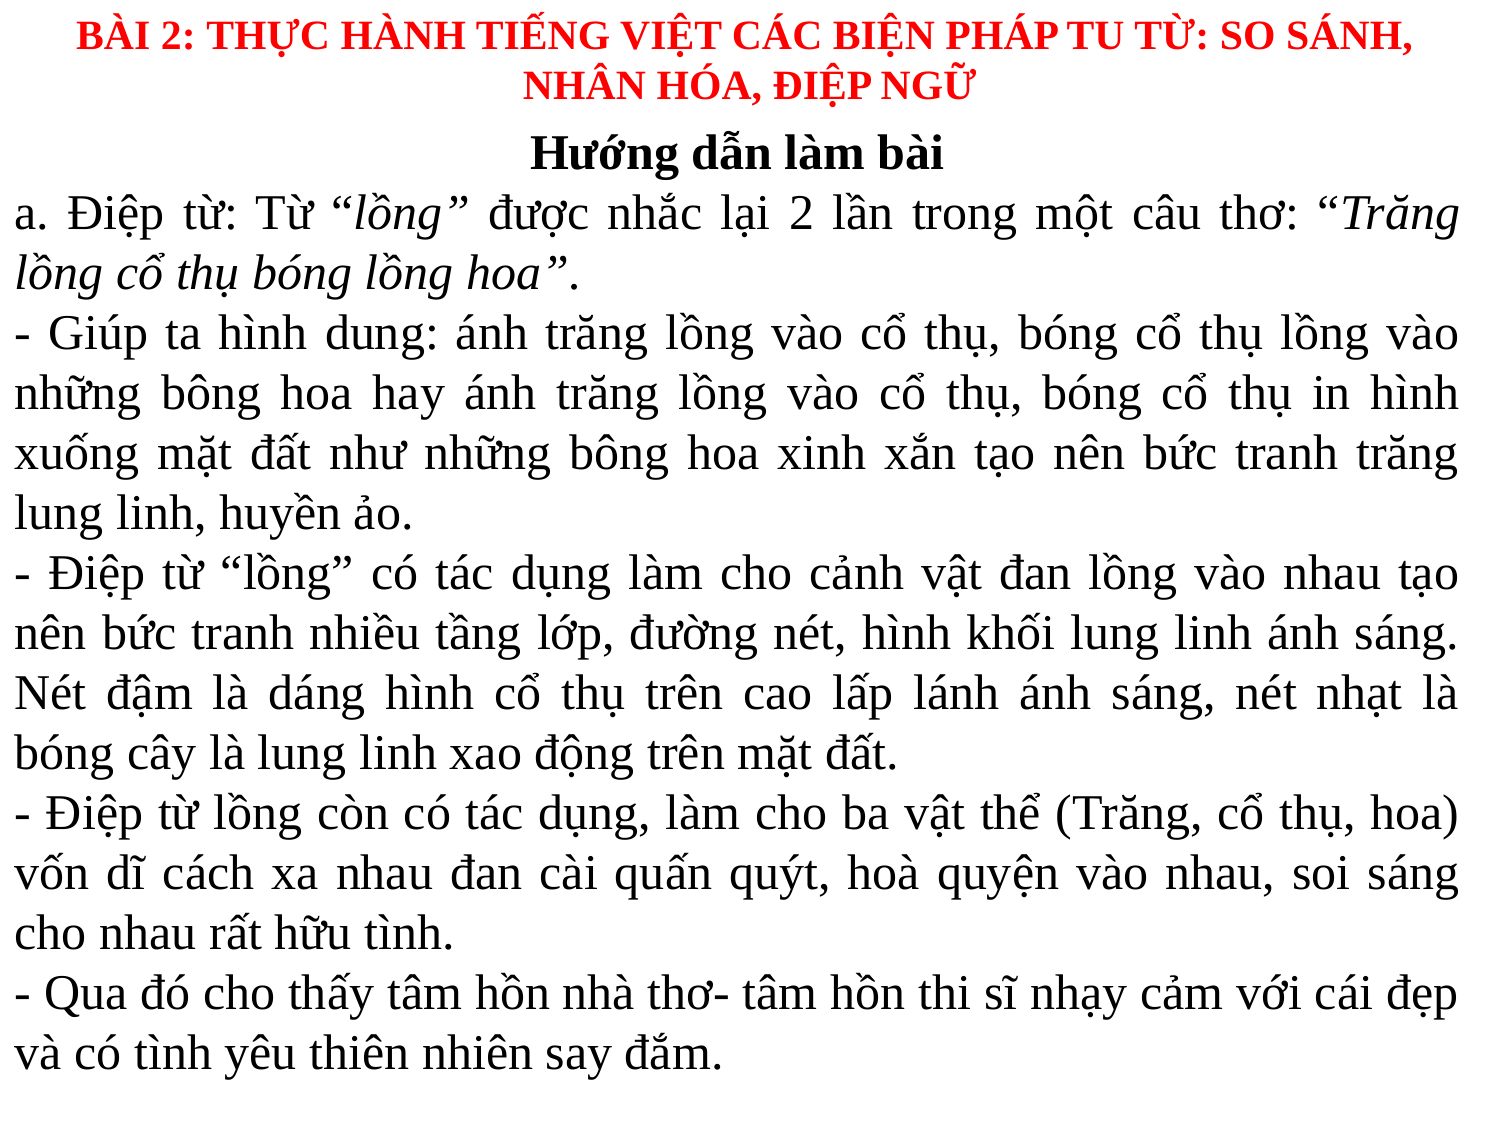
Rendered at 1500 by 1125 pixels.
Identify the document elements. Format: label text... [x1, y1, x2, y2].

text_box BÀI 2: THỰC HÀNH TIẾNG VIỆT CÁC BIỆN PHÁP TU TỪ: SO SÁNH, NHÂN HÓA, ĐIỆP NGỮ [0, 0, 1500, 210]
text_box Hướng dẫn làm bài a. Điệp từ: Từ “lồng” được nhắc lại 2 lần trong một câu thơ: “Trăng lồng cổ thụ bóng lồng hoa”. - Giúp ta hình dung: ánh trăng lồng vào cổ thụ, bóng cổ thụ lồng vào những bông hoa hay ánh trăng lồng vào cổ thụ, bóng cổ thụ in hình xuống mặt đất như những bông hoa xinh xắn tạo nên bức tranh trăng lung linh, huyền ảo. - Điệp từ “lồng” có tác dụng làm cho cảnh vật đan lồng vào nhau tạo nên bức tranh nhiều tầng lớp, đường nét, hình khối lung linh ánh sáng. Nét đậm là dáng hình cổ thụ trên cao lấp lánh ánh sáng, nét nhạt là bóng cây là lung linh xao động trên mặt đất. - Điệp từ lồng còn có tác dụng, làm cho ba vật thể (Trăng, cổ thụ, hoa) vốn dĩ cách xa nhau đan cài quấn quýt, hoà quyện vào nhau, soi sáng cho nhau rất hữu tình. - Qua đó cho thấy tâm hồn nhà thơ- tâm hồn thi sĩ nhạy cảm với cái đẹp và có tình yêu thiên nhiên say đắm. [0, 112, 1475, 1125]
